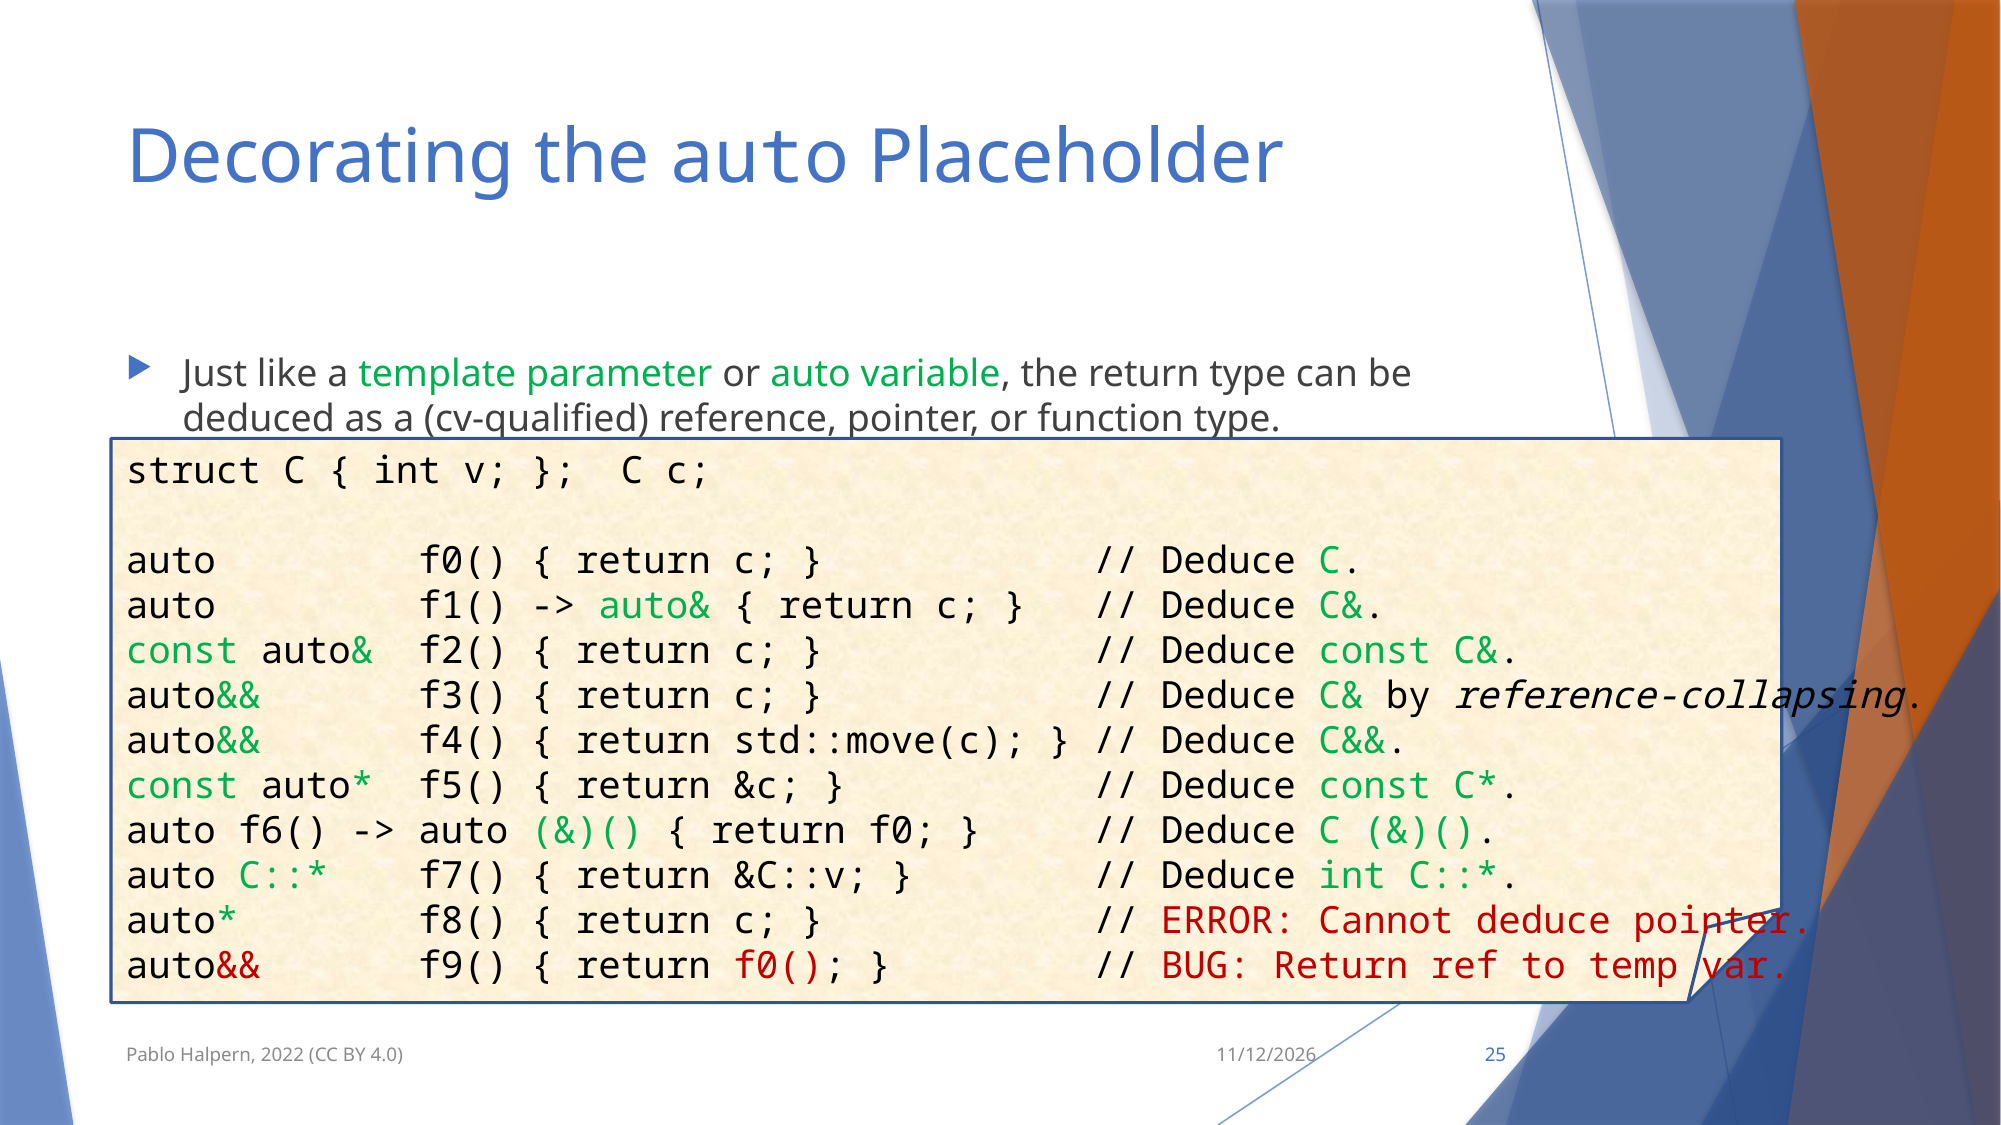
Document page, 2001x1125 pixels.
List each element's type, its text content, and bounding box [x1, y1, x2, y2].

list Just like a template parameter or auto variable, the return type can be deduced as a (cv-qualified) reference, pointer, or function type. [111, 341, 1522, 436]
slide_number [1181, 1025, 1332, 1086]
slide_number 25 [1409, 1025, 1522, 1086]
footer Pablo Halpern, 2022 (CC BY 4.0) [111, 1025, 1145, 1086]
text_box struct C { int v; }; C c; auto f0() { return c; } // Deduce C. auto f1() -> auto& { return c; } // Deduce C&. const auto& f2() { return c; } // Deduce const C&. auto&& f3() { return c; } // Deduce C& by reference-collapsing. auto&& f4() { return std::move(c); } // Deduce C&&. const auto* f5() { return &c; } // Deduce const C*. auto f6() -> auto (&)() { return f0; } // Deduce C (&)(). auto C::* f7() { return &C::v; } // Deduce int C::*. auto* f8() { return c; } // ERROR: Cannot deduce pointer. auto&& f9() { return f0(); } // BUG: Return ref to temp var. [109, 436, 1784, 1005]
title Decorating the auto Placeholder [111, 99, 1522, 317]
